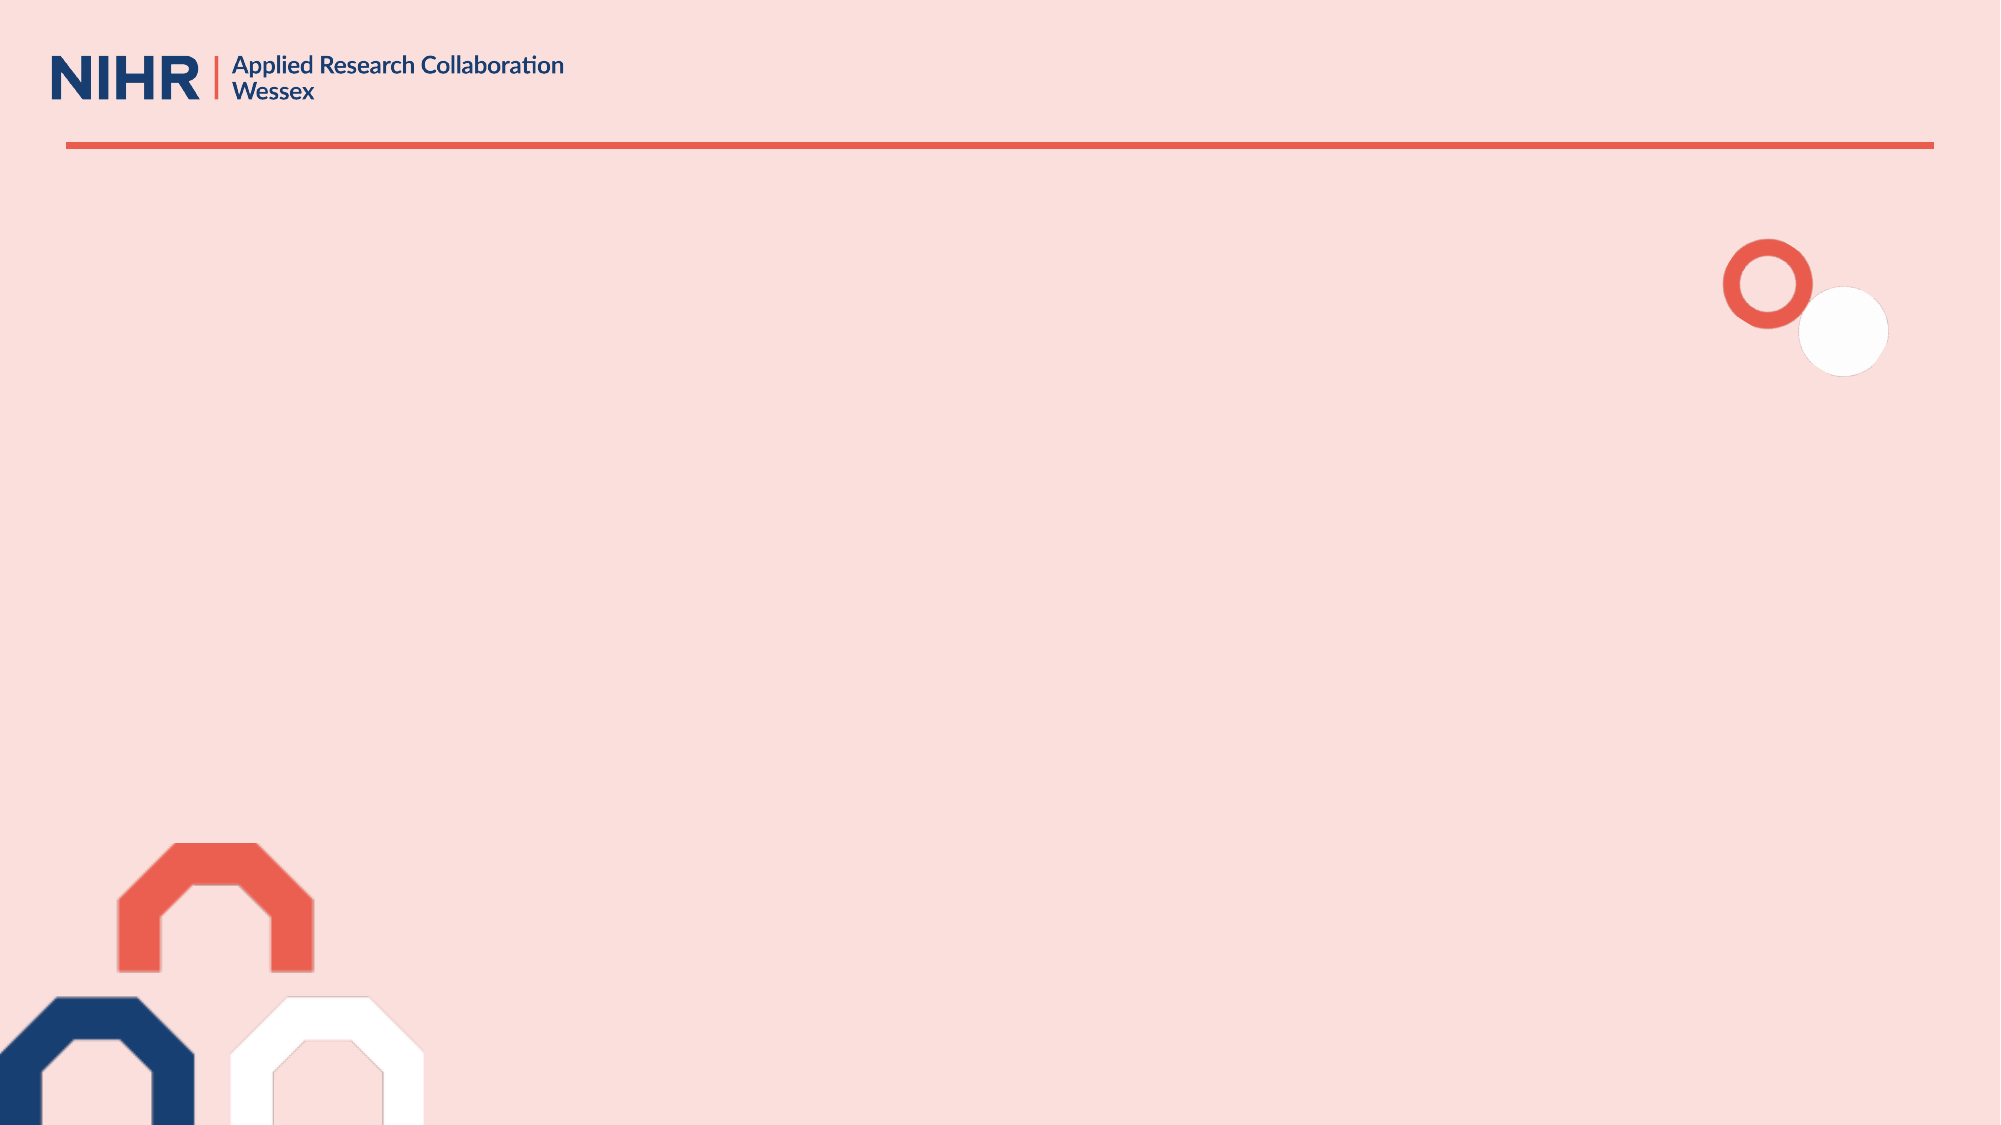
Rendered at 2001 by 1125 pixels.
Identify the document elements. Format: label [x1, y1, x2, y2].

picture [37, 42, 577, 116]
